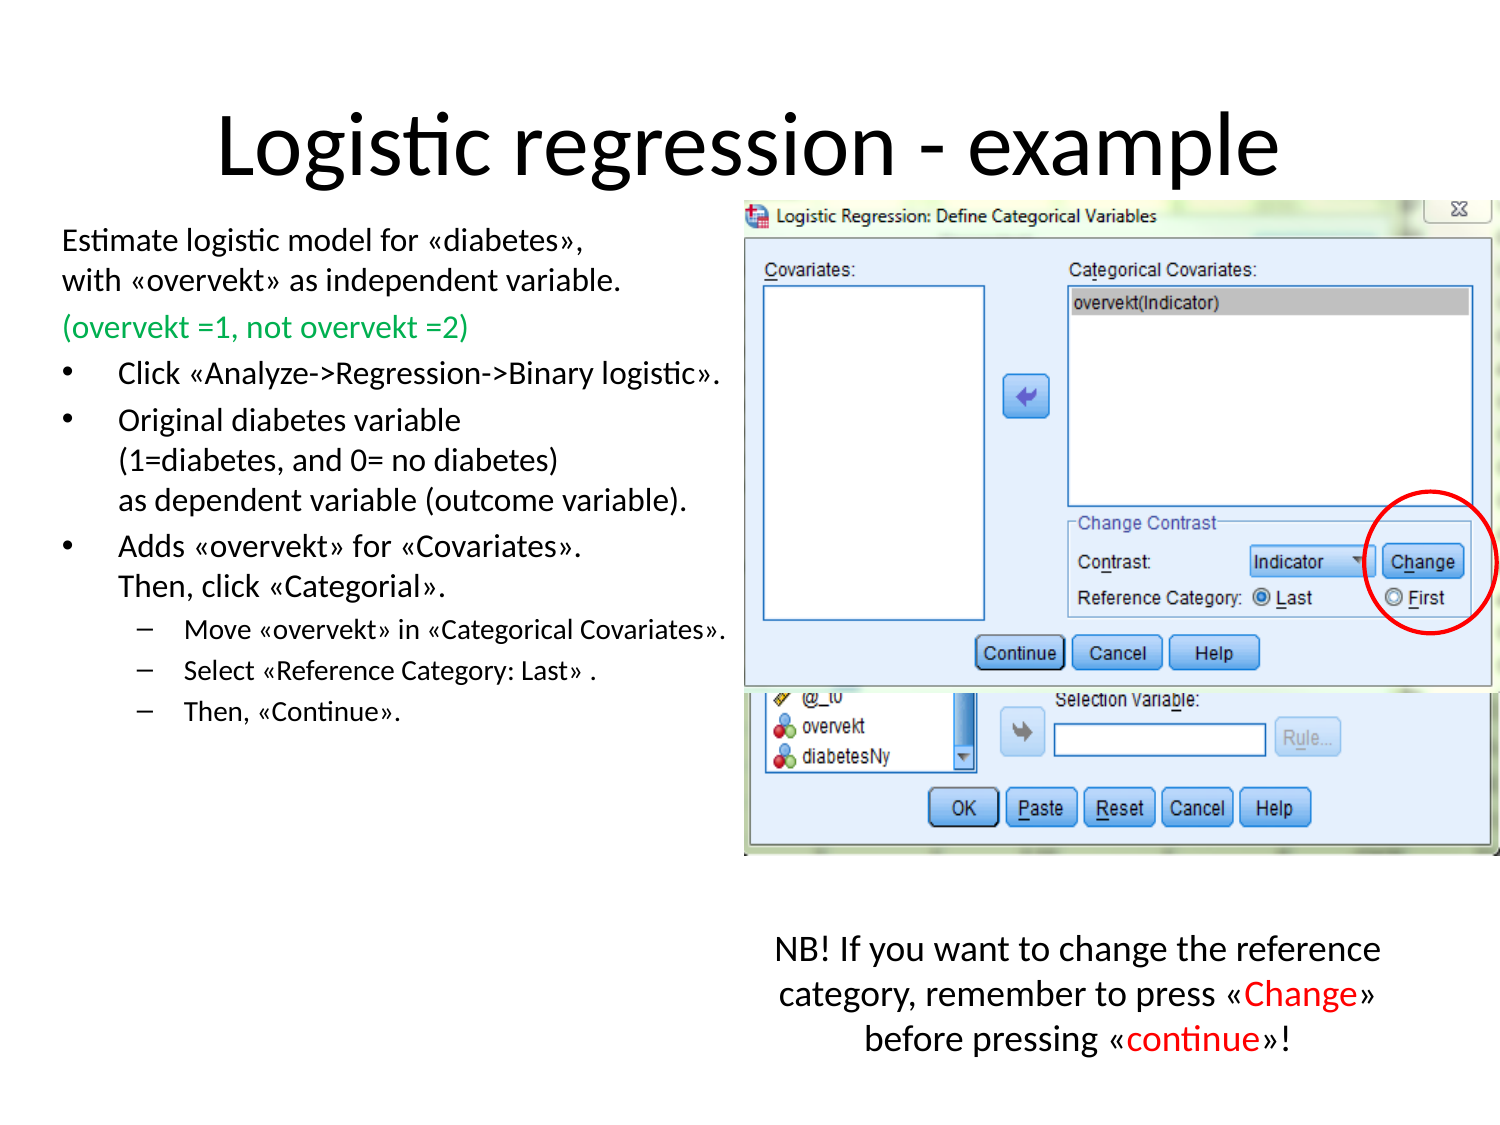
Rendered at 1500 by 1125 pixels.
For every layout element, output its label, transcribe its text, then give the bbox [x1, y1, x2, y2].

title Logistic regression - example [75, 45, 1425, 210]
picture [744, 200, 1500, 857]
text_box Estimate logistic model for «diabetes», with «overvekt» as independent variable. (overvekt =1, not overvekt =2) Click «Analyze->Regression->Binary logistic». Original diabetes variable (1=diabetes, and 0= no diabetes) as dependent variable (outcome variable). Adds «overvekt» for «Covariates». Then, click «Categorial». Move «overvekt» in «Categorical Covariates». Select «Reference Category: Last» . Then, «Continue». [46, 210, 762, 985]
text_box NB! If you want to change the reference category, remember to press «Change» before pressing «continue»! [735, 916, 1421, 1067]
